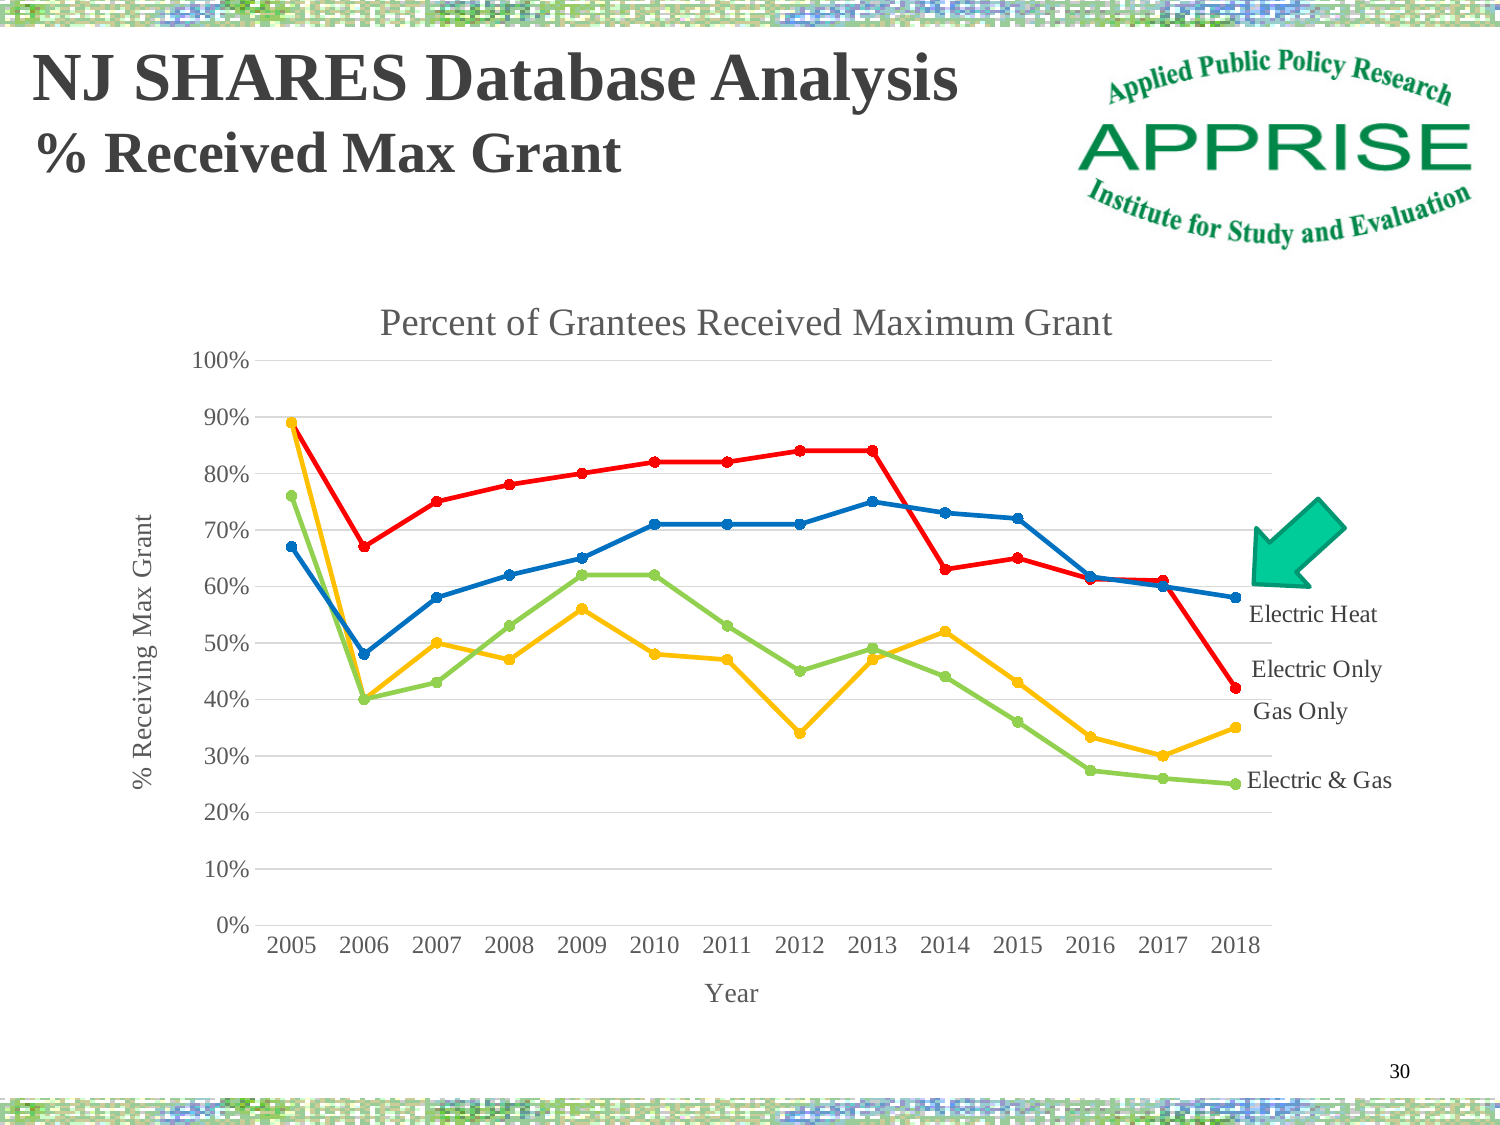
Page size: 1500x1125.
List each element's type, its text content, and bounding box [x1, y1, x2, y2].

text_box 30 [1374, 1050, 1463, 1090]
title NJ SHARES Database Analysis % Received Max Grant [17, 35, 1044, 202]
picture [0, 1098, 1500, 1125]
chart [105, 274, 1399, 1018]
picture [0, 0, 1500, 276]
